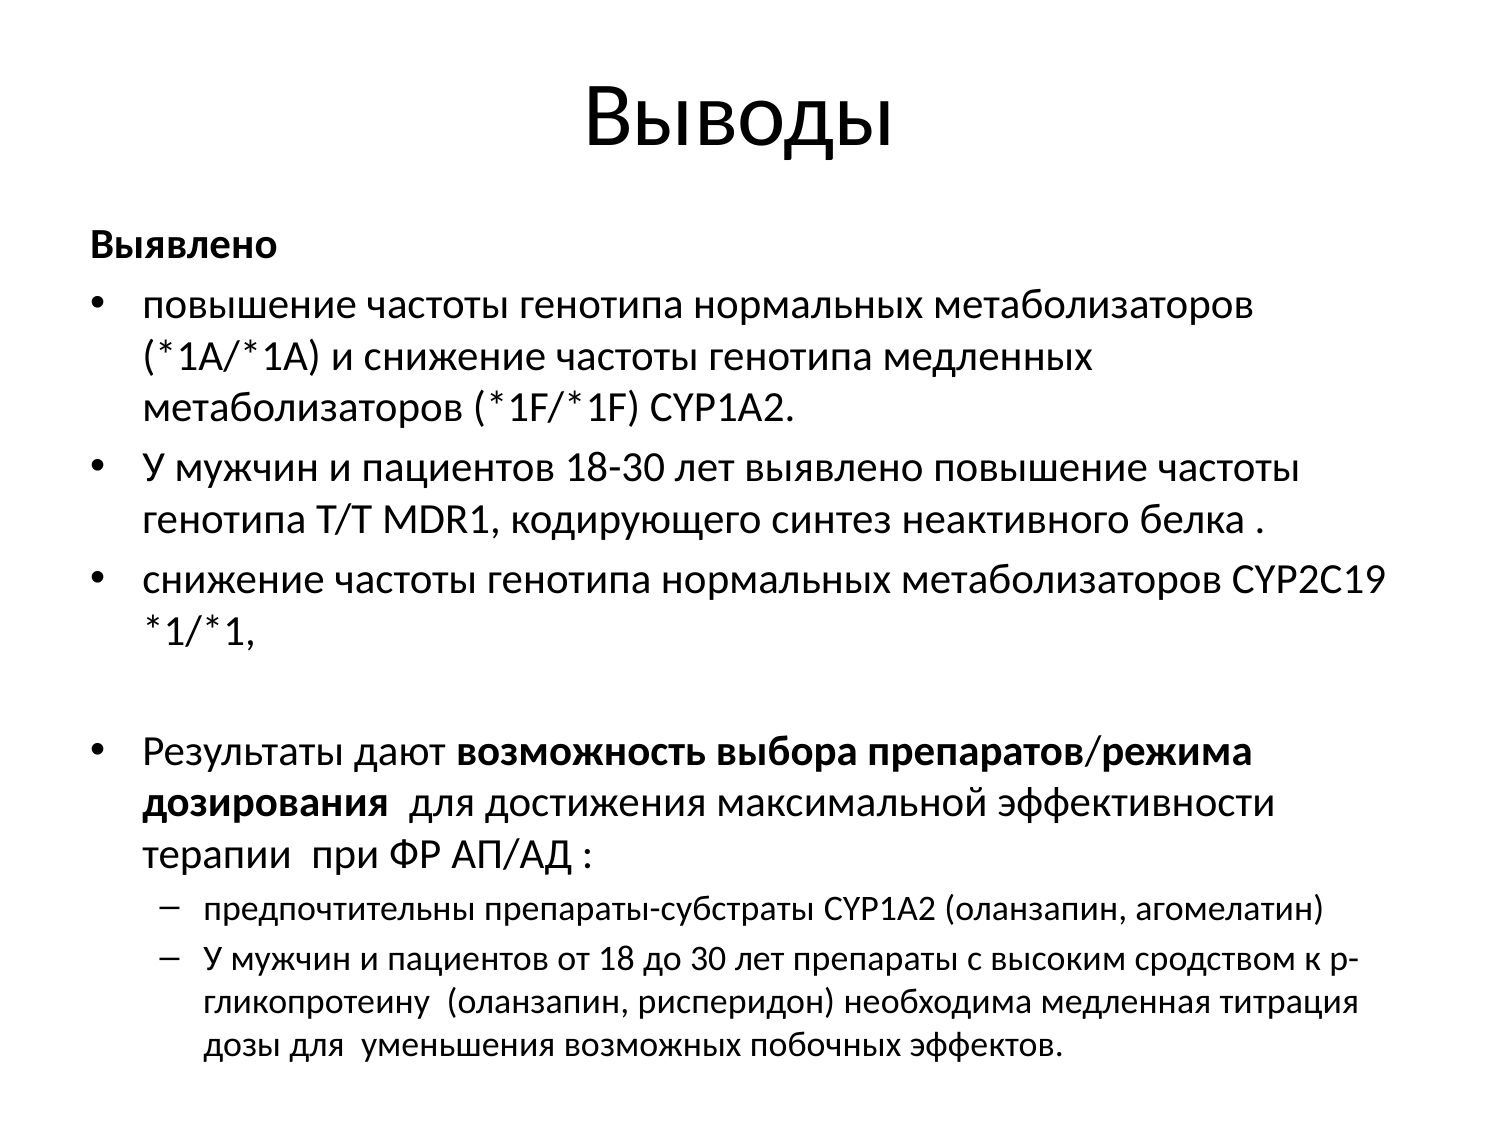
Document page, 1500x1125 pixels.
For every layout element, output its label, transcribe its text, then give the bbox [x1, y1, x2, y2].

title Выводы [75, 45, 1425, 173]
list Выявлено повышение частоты генотипа нормальных метаболизаторов (*1A/*1A) и снижение частоты генотипа медленных метаболизаторов (*1F/*1F) CYP1A2. У мужчин и пациентов 18-30 лет выявлено повышение частоты генотипа T/T MDR1, кодирующего синтез неактивного белка . снижение частоты генотипа нормальных метаболизаторов CYP2C19 *1/*1, Результаты дают возможность выбора препаратов/режима дозирования для достижения максимальной эффективности терапии при ФР АП/АД : предпочтительны препараты-субстраты CYP1A2 (оланзапин, агомелатин) У мужчин и пациентов от 18 до 30 лет препараты с высоким сродством к р-гликопротеину (оланзапин, рисперидон) необходима медленная титрация дозы для уменьшения возможных побочных эффектов. [75, 208, 1425, 1080]
